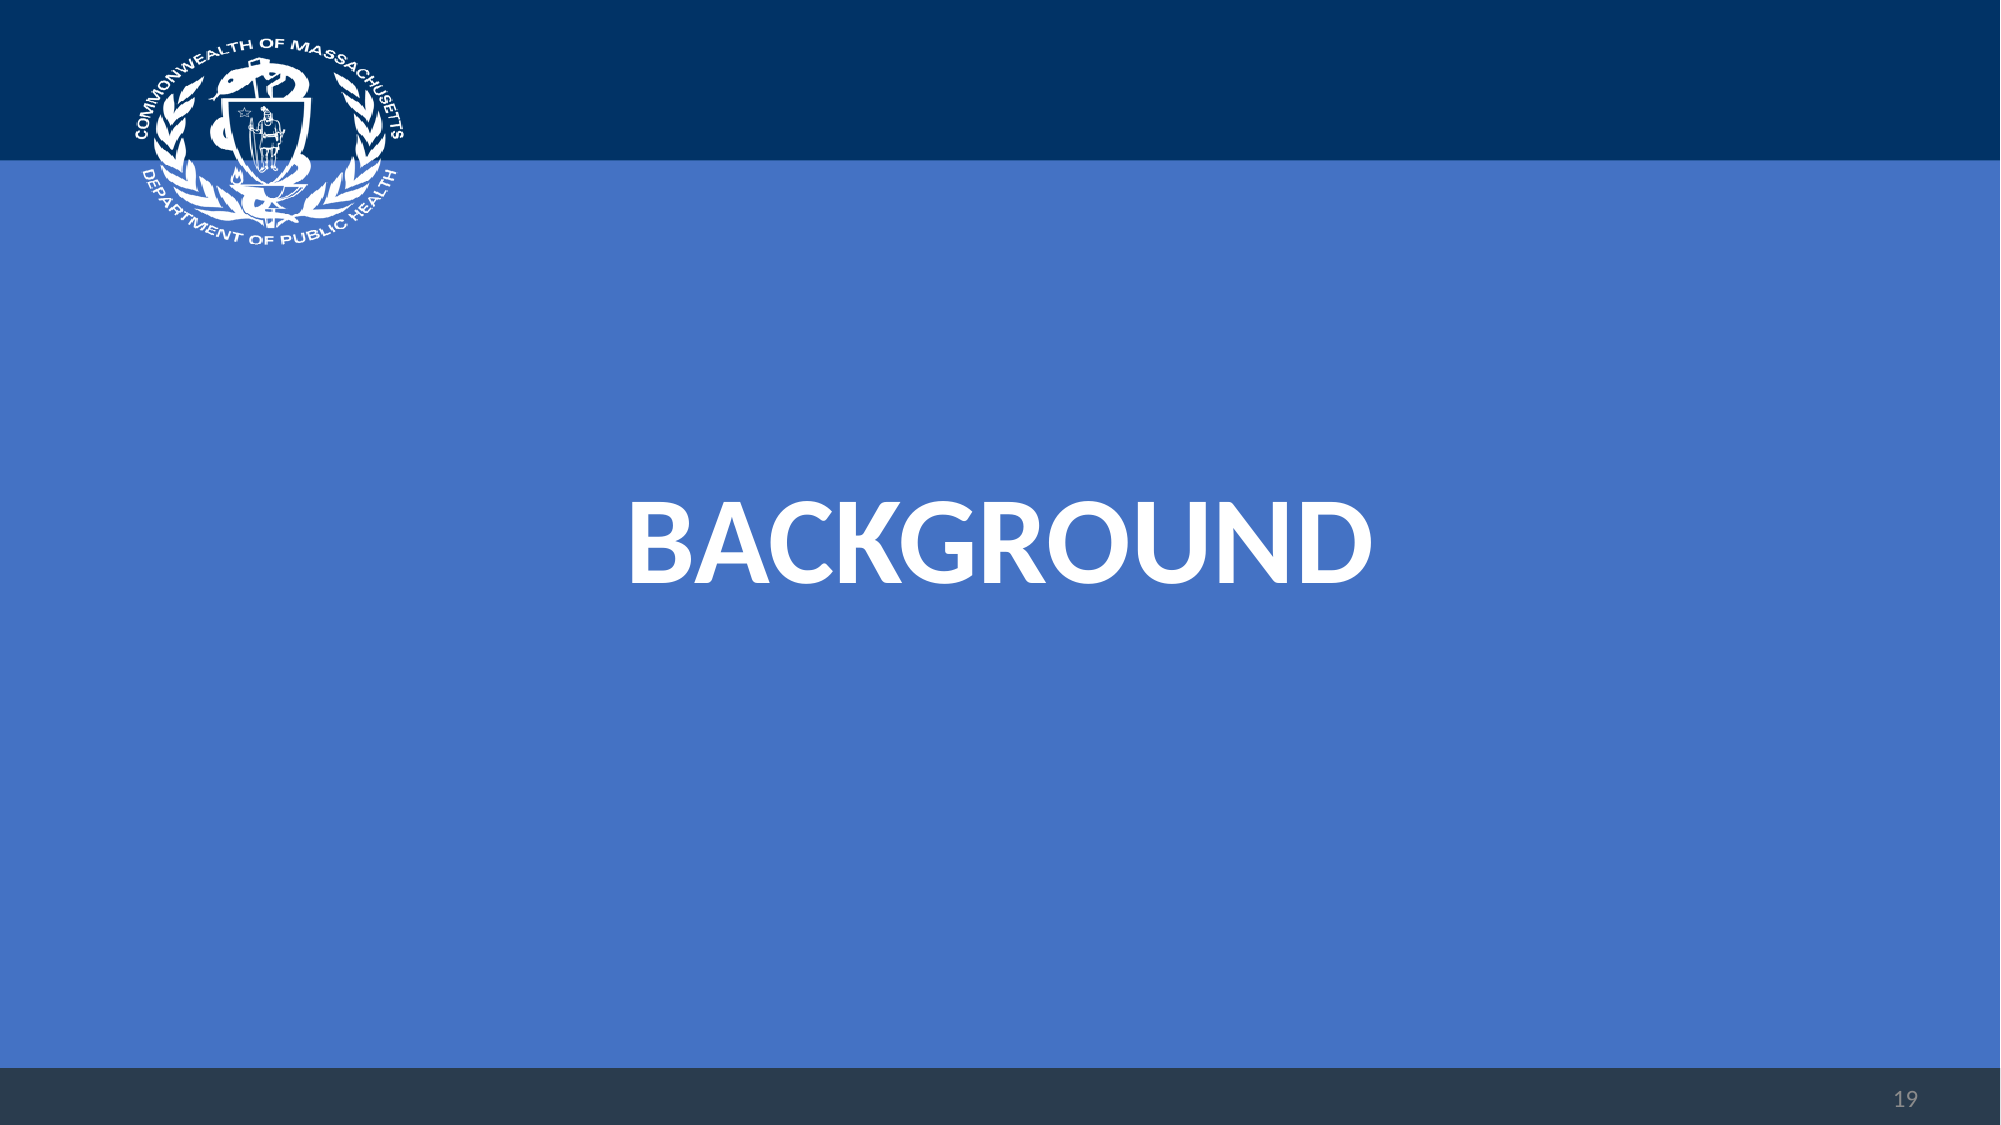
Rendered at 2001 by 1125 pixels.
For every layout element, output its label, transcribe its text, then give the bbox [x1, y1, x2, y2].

picture [133, 38, 407, 245]
title Background [152, 450, 1848, 675]
slide_number 19 [1833, 1074, 1934, 1125]
